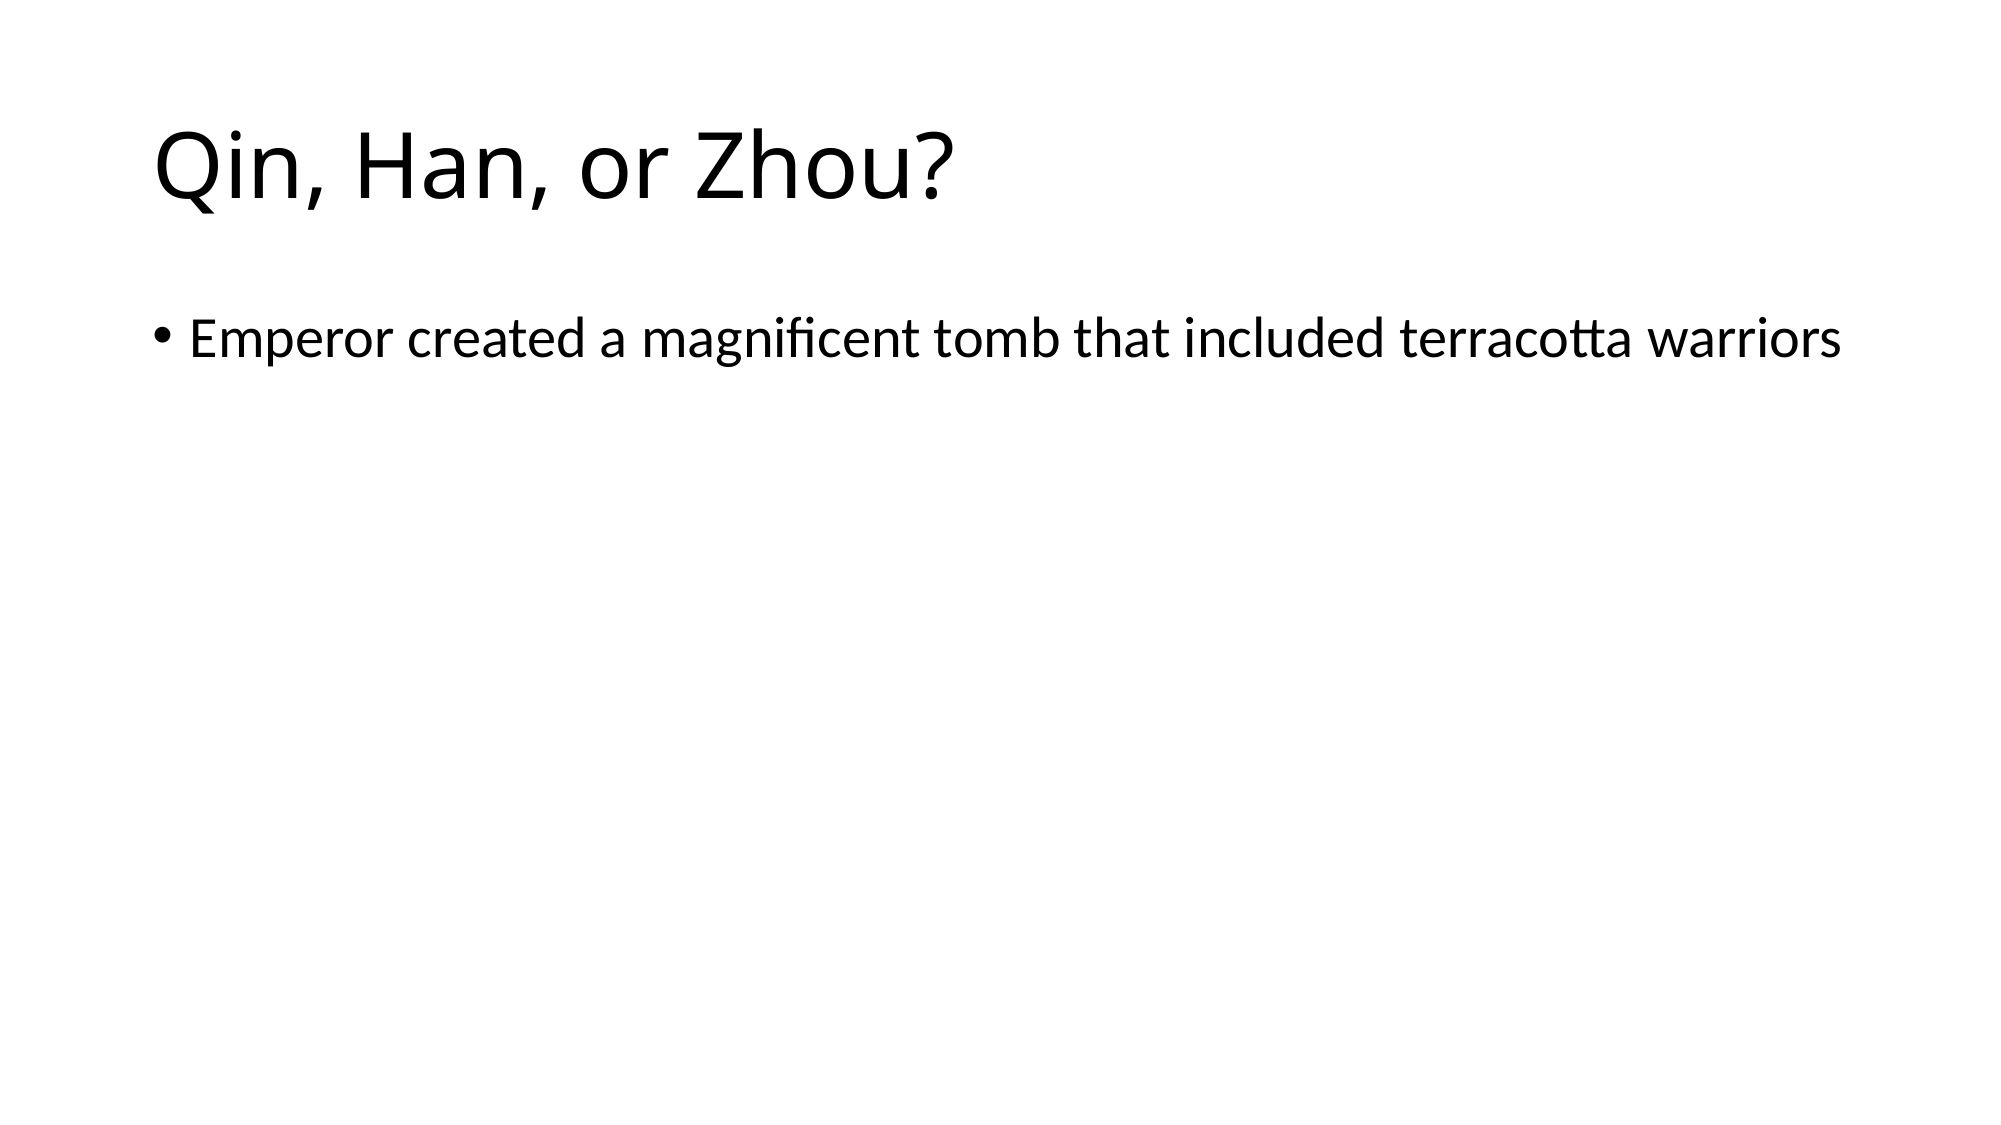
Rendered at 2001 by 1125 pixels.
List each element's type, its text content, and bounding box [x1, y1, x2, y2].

title Qin, Han, or Zhou? [137, 59, 1863, 278]
list Emperor created a magnificent tomb that included terracotta warriors [137, 299, 1863, 1014]
